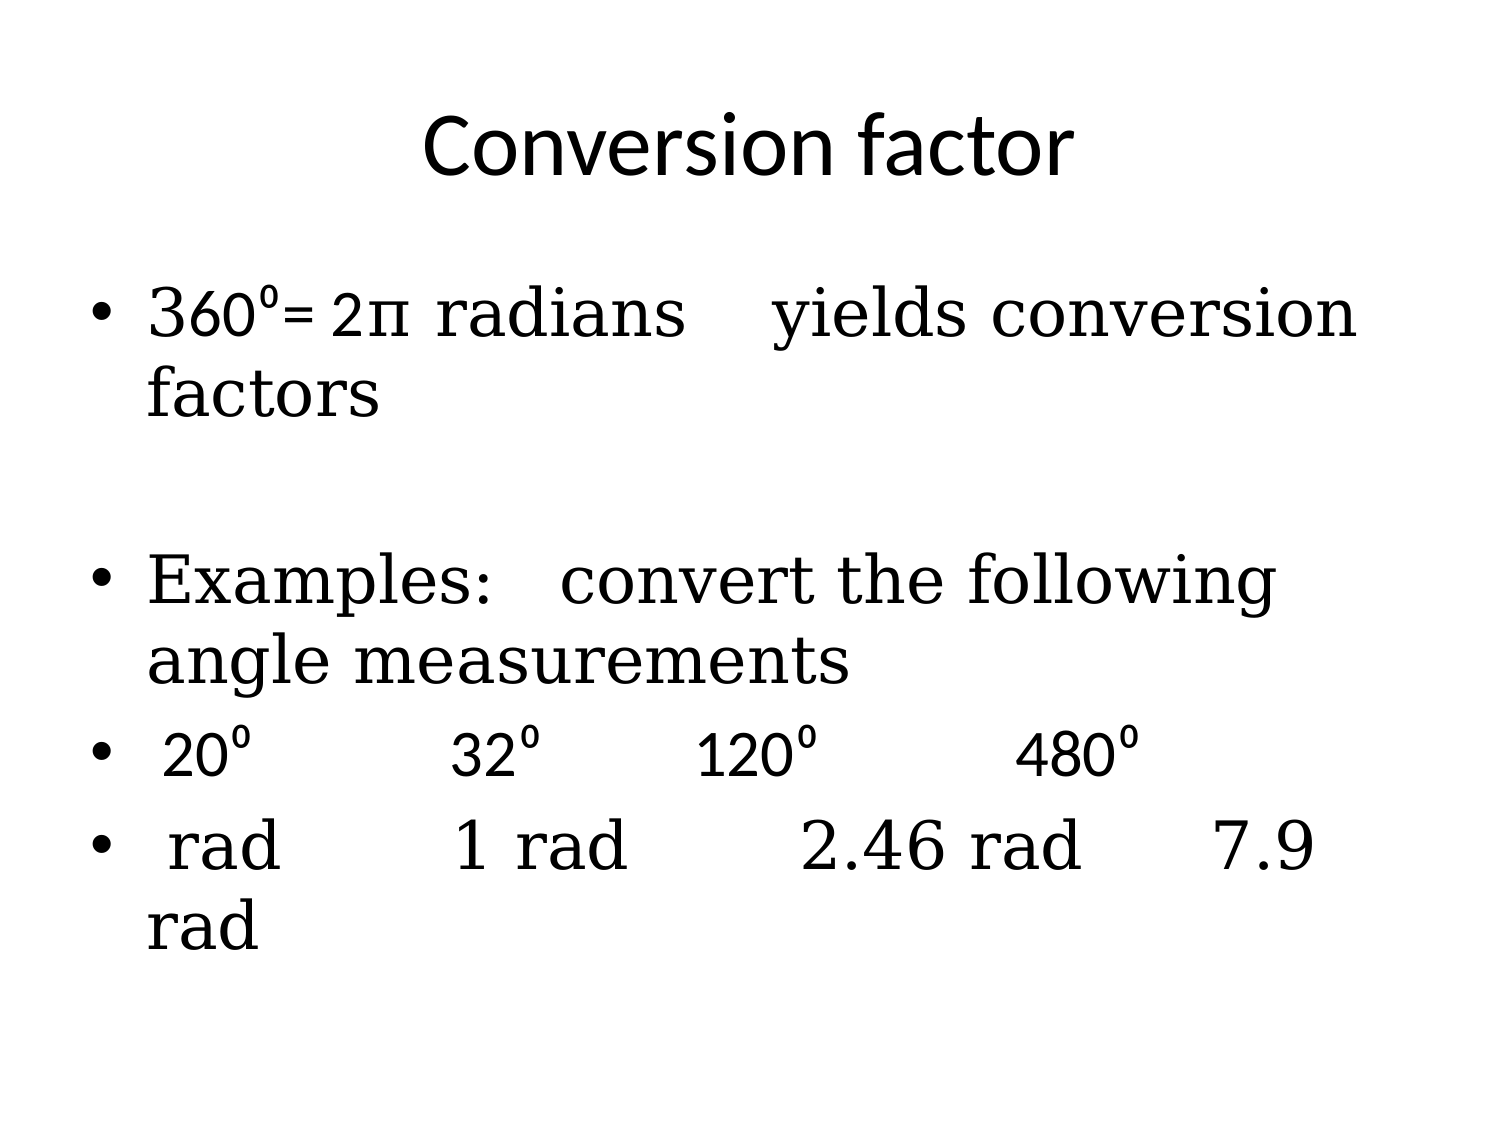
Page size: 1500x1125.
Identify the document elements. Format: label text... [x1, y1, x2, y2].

title Conversion factor [75, 45, 1425, 233]
